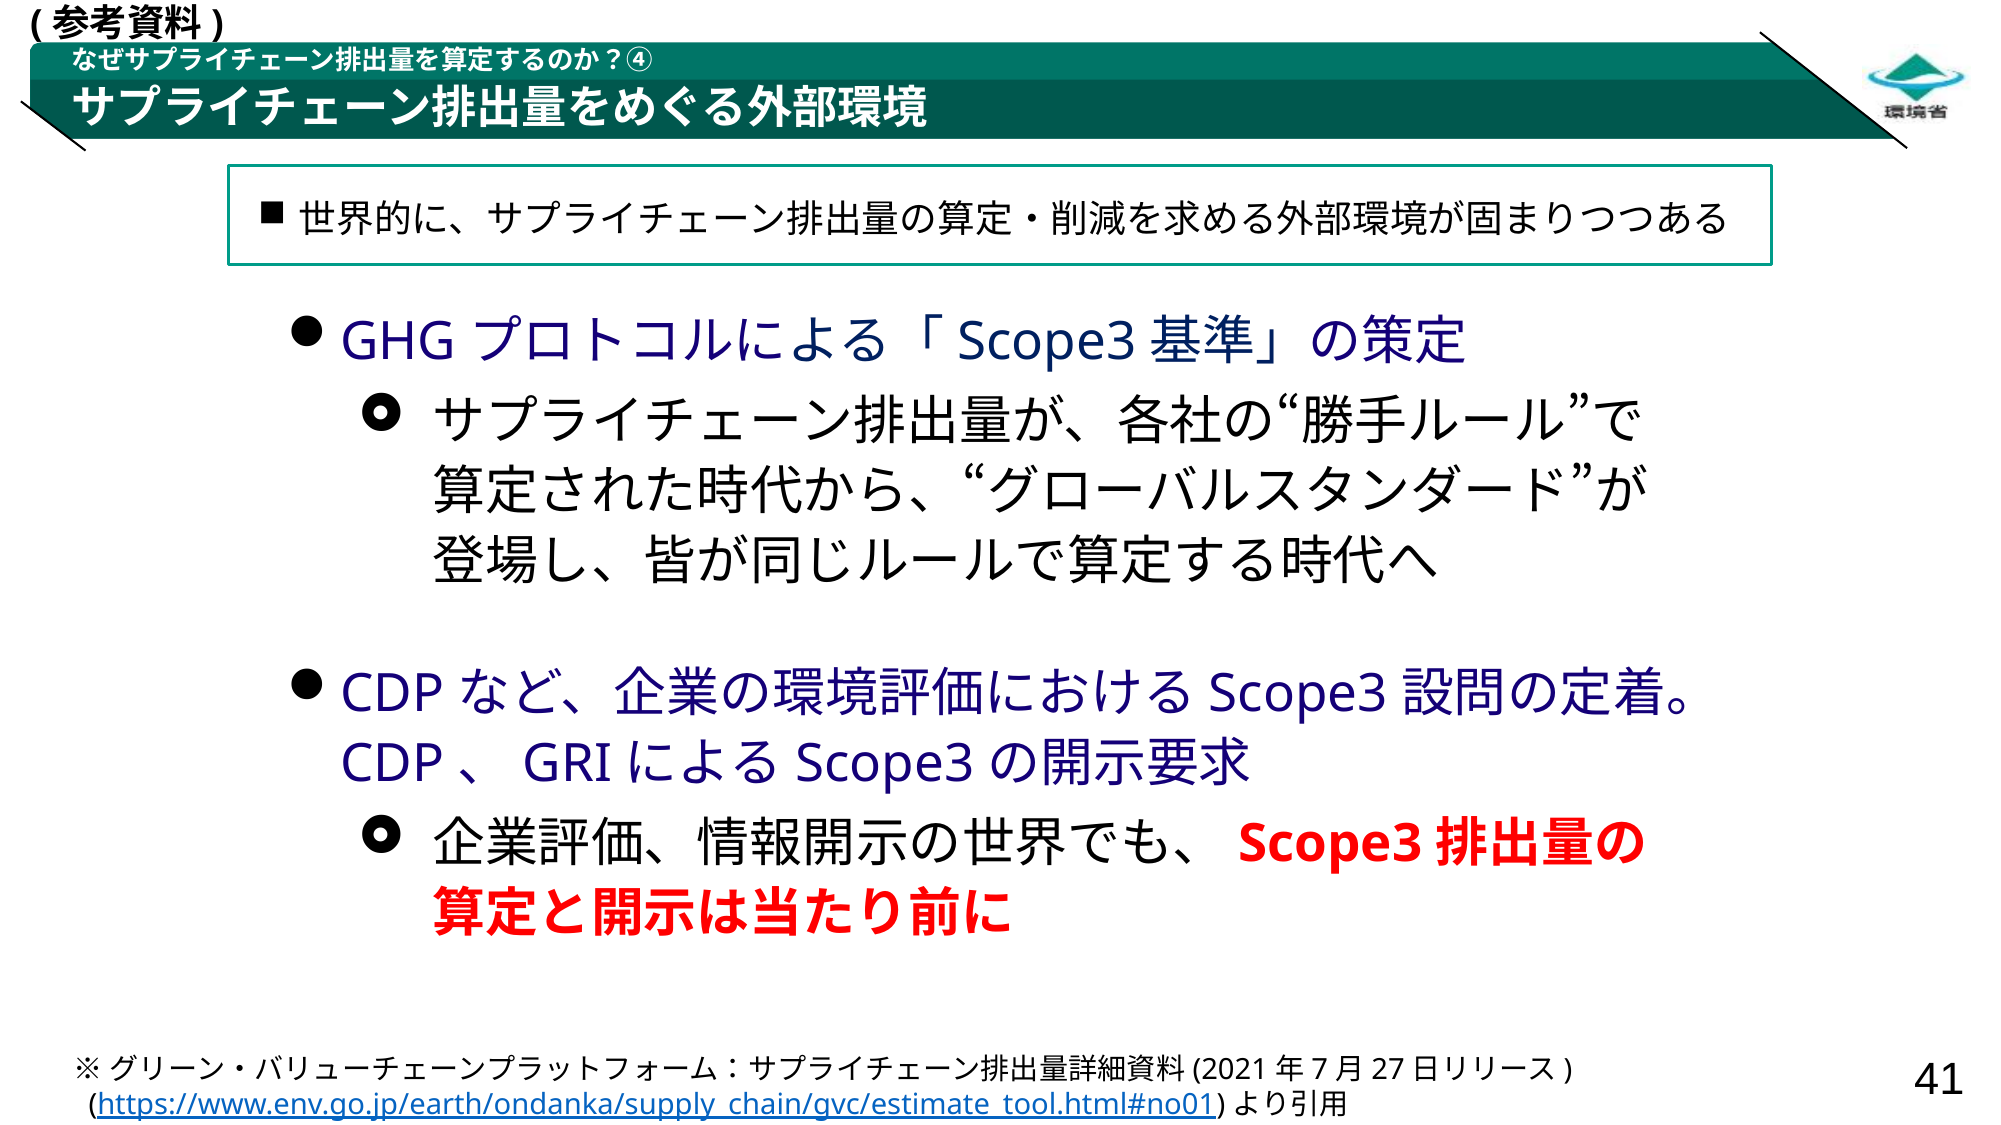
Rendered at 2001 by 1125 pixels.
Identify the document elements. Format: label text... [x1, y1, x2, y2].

text_box ※グリーン・バリューチェーンプラットフォーム：サプライチェーン排出量詳細資料(2021年7月27日リリース) (https://www.env.go.jp/earth/ondanka/supply_chain/gvc/estimate_tool.html#no01)より引用 [58, 1042, 1587, 1125]
text_box (参考資料) [30, 0, 1168, 45]
text_box GHGプロトコルによる「Scope3基準」の策定 サプライチェーン排出量が、各社の“勝手ルール”で算定された時代から、“グローバルスタンダード”が登場し、皆が同じルールで算定する時代へ CDPなど、企業の環境評価におけるScope3設問の定着。CDP、GRIによるScope3の開示要求 企業評価、情報開示の世界でも、Scope3排出量の算定と開示は当たり前に [274, 293, 1705, 959]
picture [1862, 44, 1971, 128]
list なぜサプライチェーン排出量を算定するのか？④ [30, 42, 1768, 80]
title サプライチェーン排出量をめぐる外部環境 [30, 80, 1768, 139]
list 世界的に、サプライチェーン排出量の算定・削減を求める外部環境が固まりつつある [227, 164, 1773, 266]
